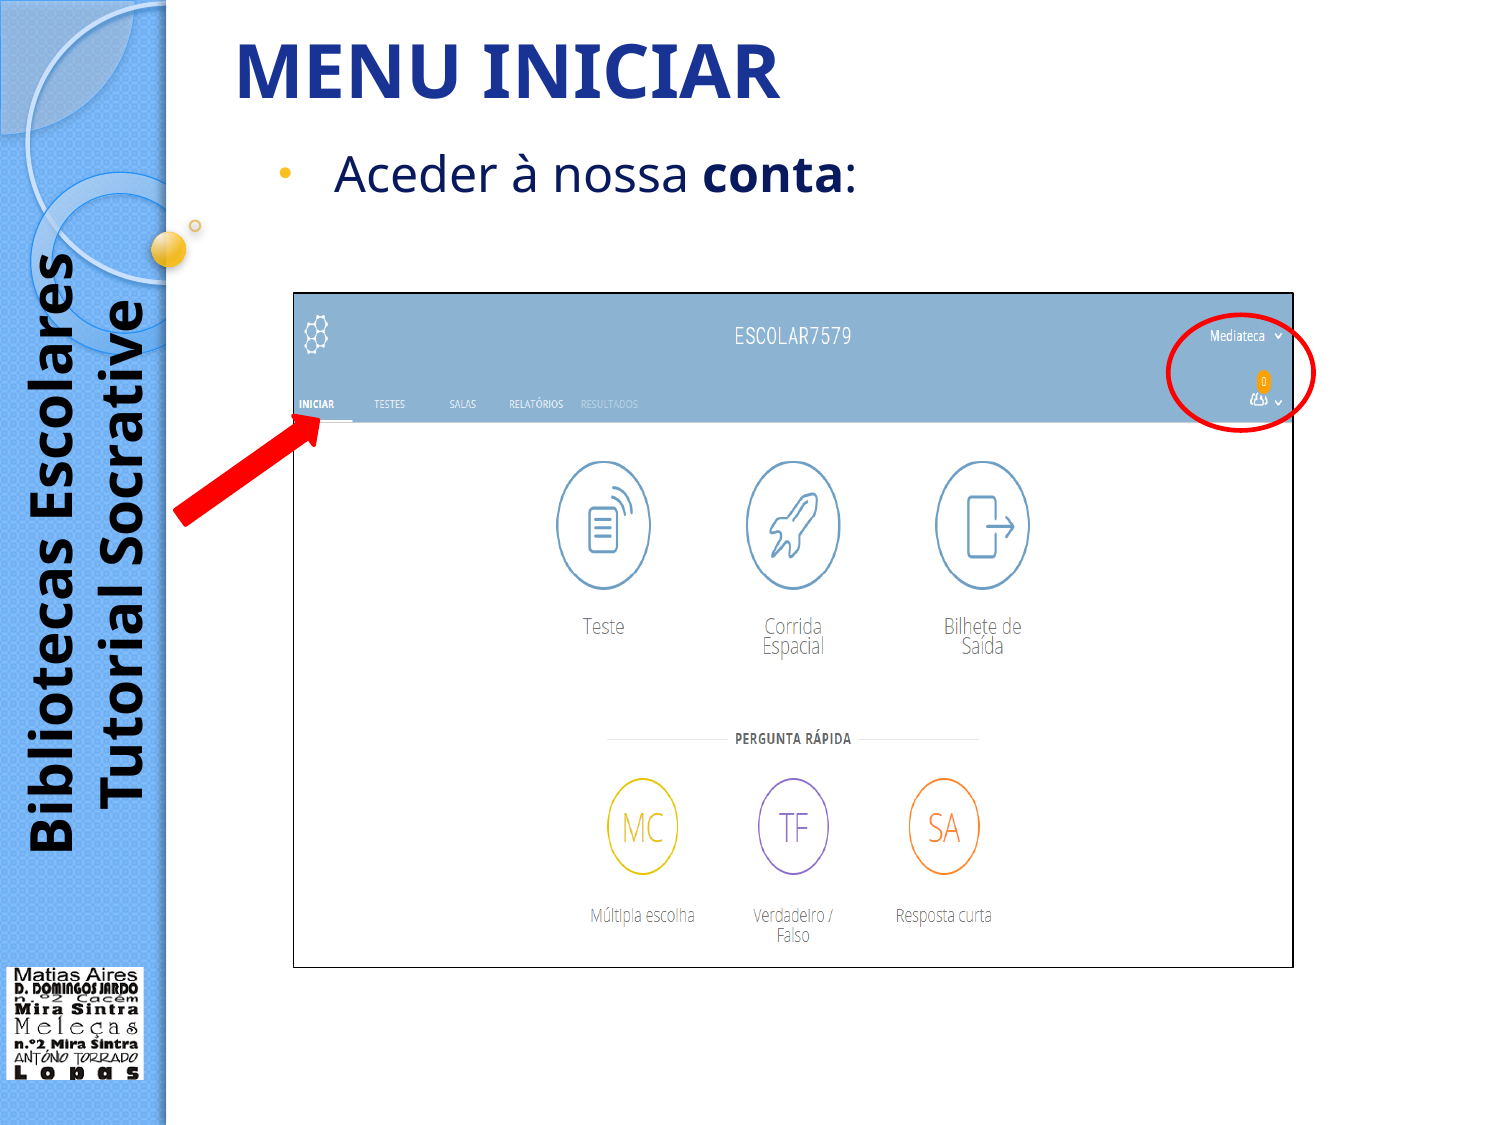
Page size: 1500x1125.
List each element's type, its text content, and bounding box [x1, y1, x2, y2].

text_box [164, 293, 1314, 968]
subtitle Aceder à nossa conta: [259, 142, 1500, 221]
title Menu iniciar: Menu iniciar [218, 20, 1478, 121]
text_box Bibliotecas Escolares Tutorial Socrative [6, 237, 162, 872]
picture [6, 967, 144, 1080]
